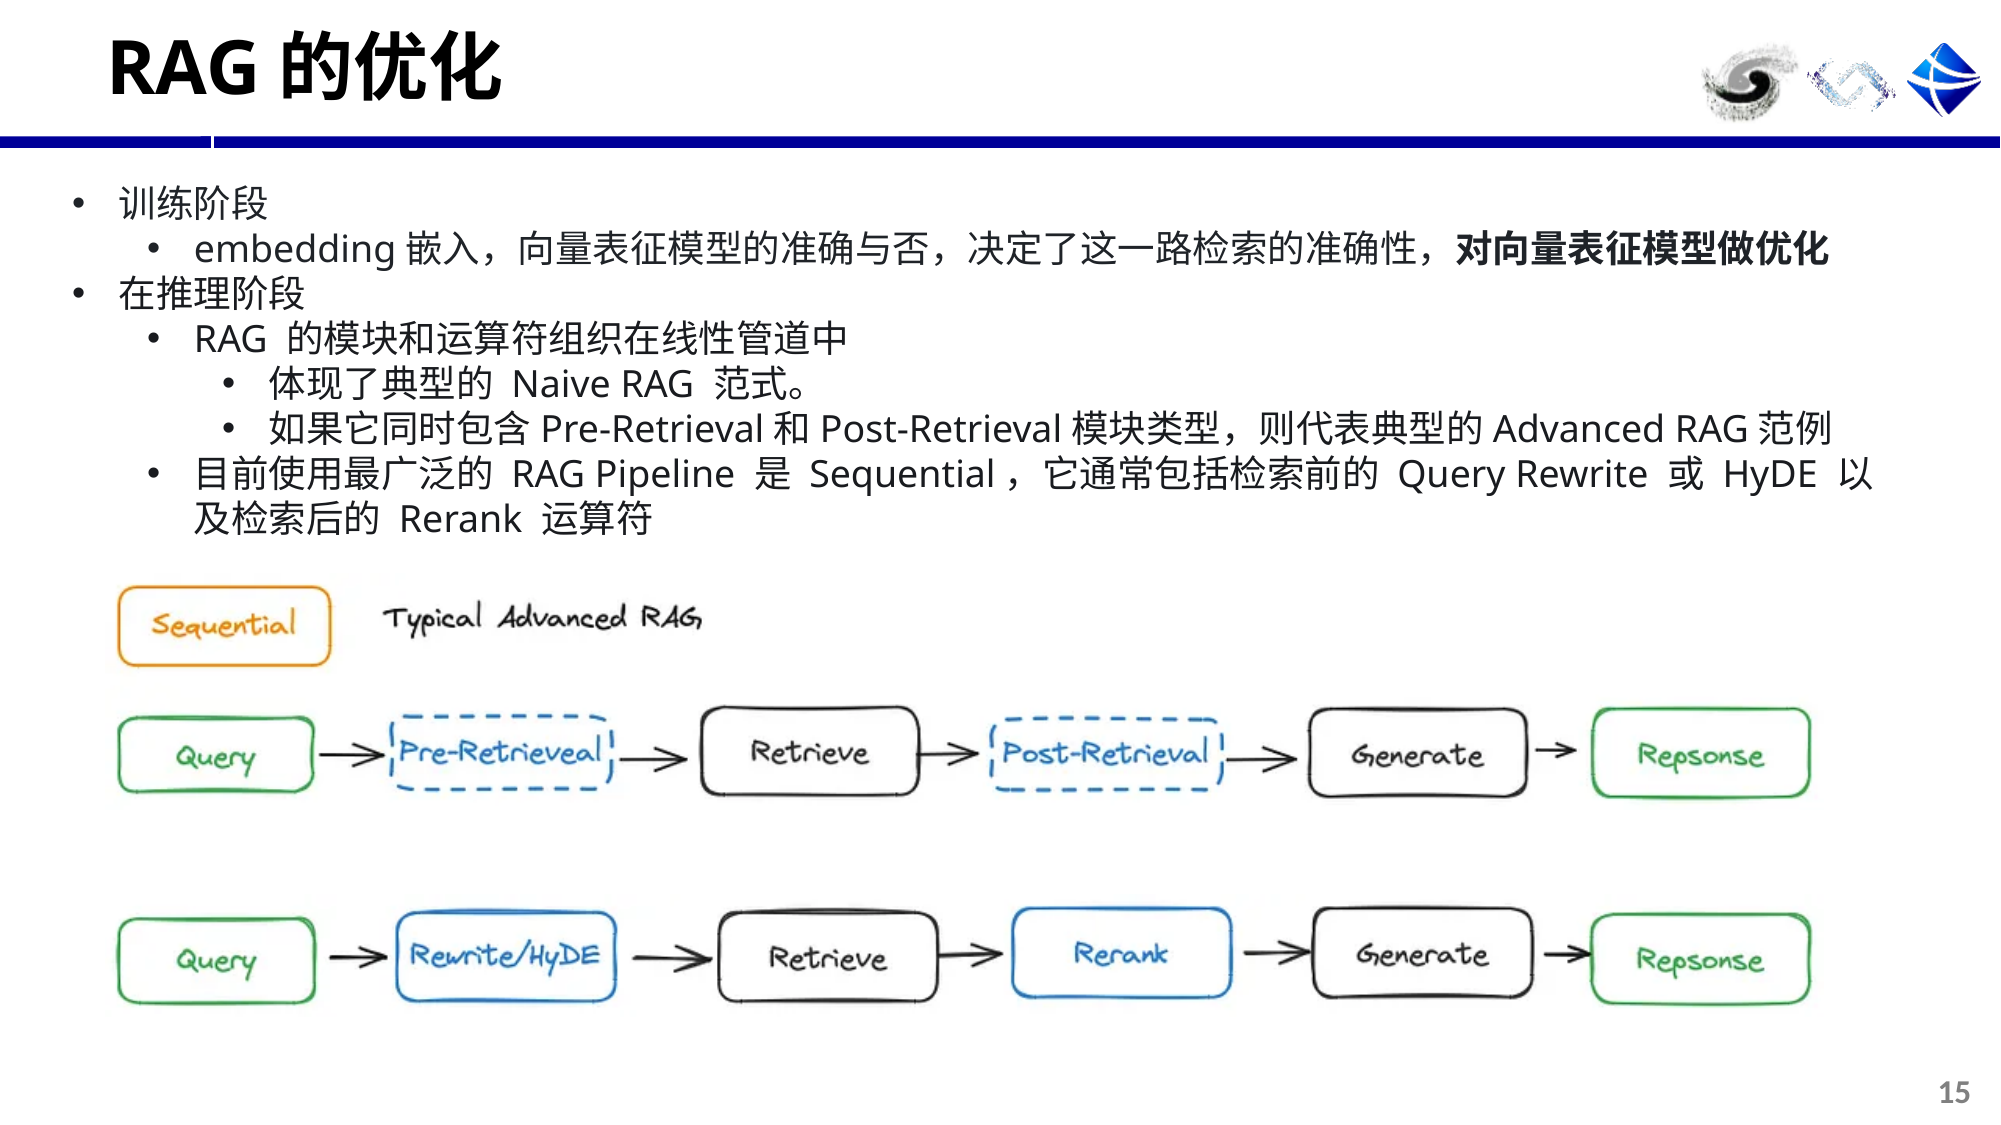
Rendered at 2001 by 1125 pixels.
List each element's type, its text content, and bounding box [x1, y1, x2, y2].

picture [105, 573, 1824, 810]
title RAG的优化 [91, 22, 1652, 121]
text_box 训练阶段 embedding嵌入，向量表征模型的准确与否，决定了这一路检索的准确性，对向量表征模型做优化 在推理阶段 RAG 的模块和运算符组织在线性管道中 体现了典型的 Naive RAG 范式。 如果它同时包含Pre-Retrieval和Post-Retrieval模块类型，则代表典型的Advanced RAG范例 目前使用最广泛的 RAG Pipeline 是 Sequential，它通常包括检索前的 Query Rewrite 或 HyDE 以及检索后的 Rerank 运算符 [57, 172, 1897, 548]
picture [1907, 43, 1981, 117]
picture [105, 894, 1824, 1017]
picture [1695, 19, 1901, 136]
